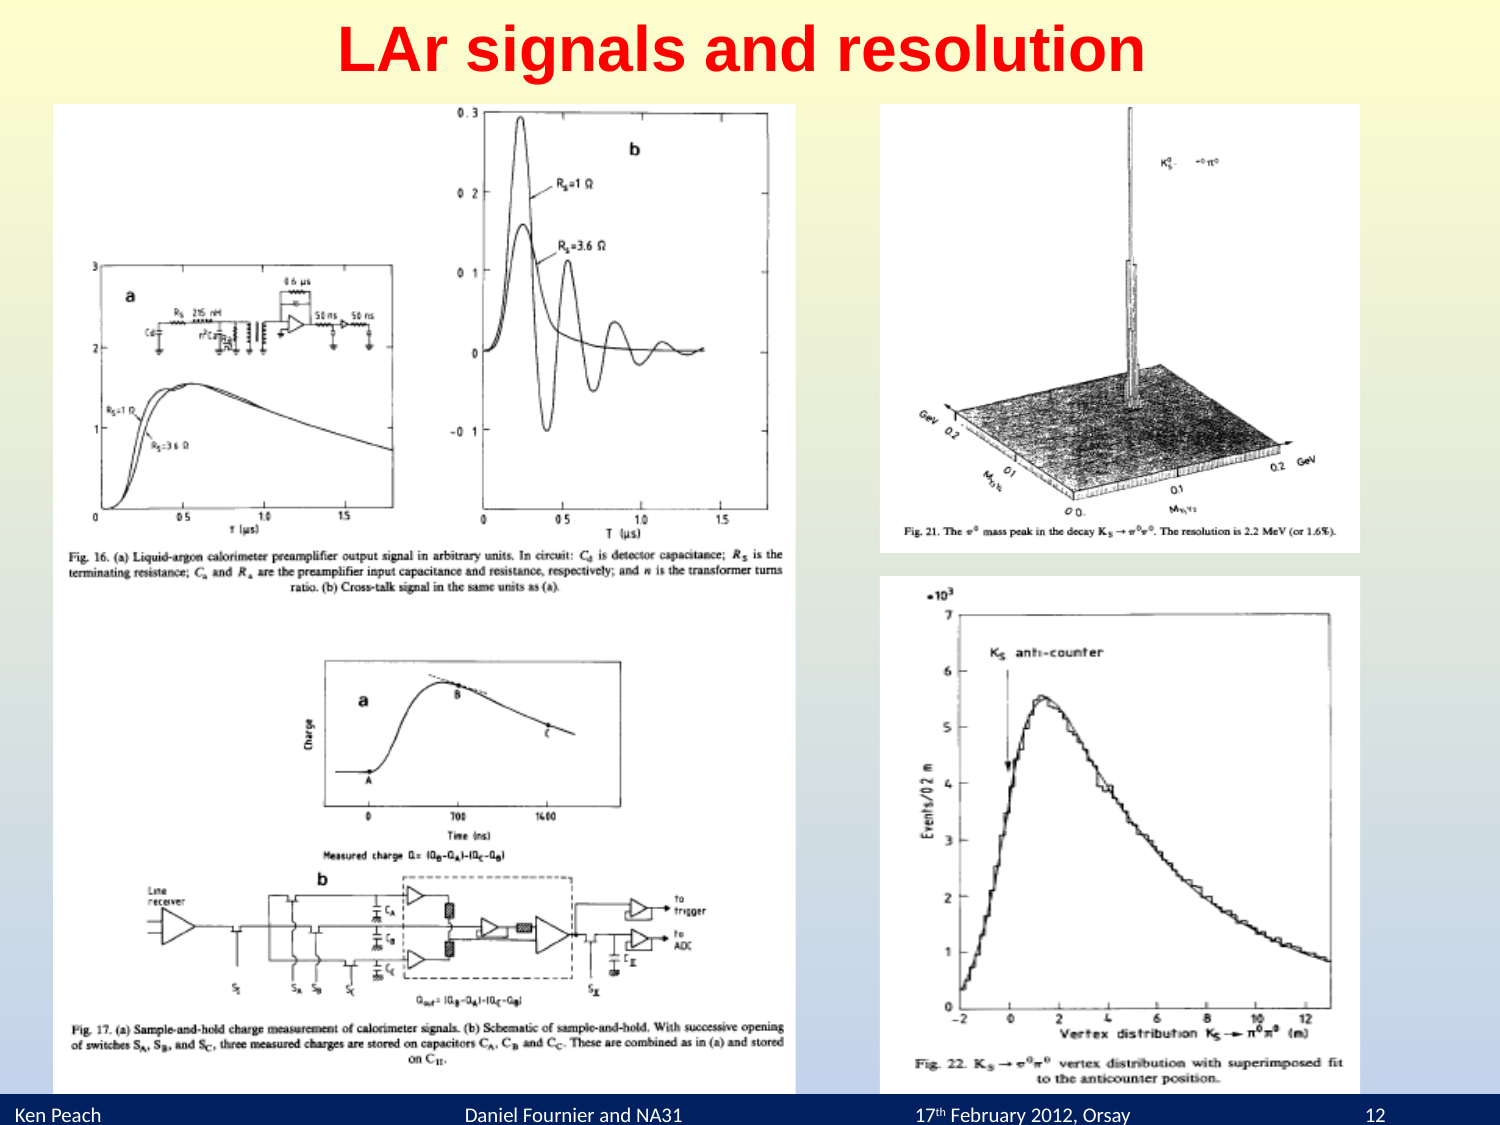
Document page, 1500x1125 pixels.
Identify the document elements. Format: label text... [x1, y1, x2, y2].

picture [52, 103, 796, 1095]
picture [879, 576, 1361, 1095]
picture [879, 103, 1361, 554]
title LAr signals and resolution [76, 0, 1427, 93]
